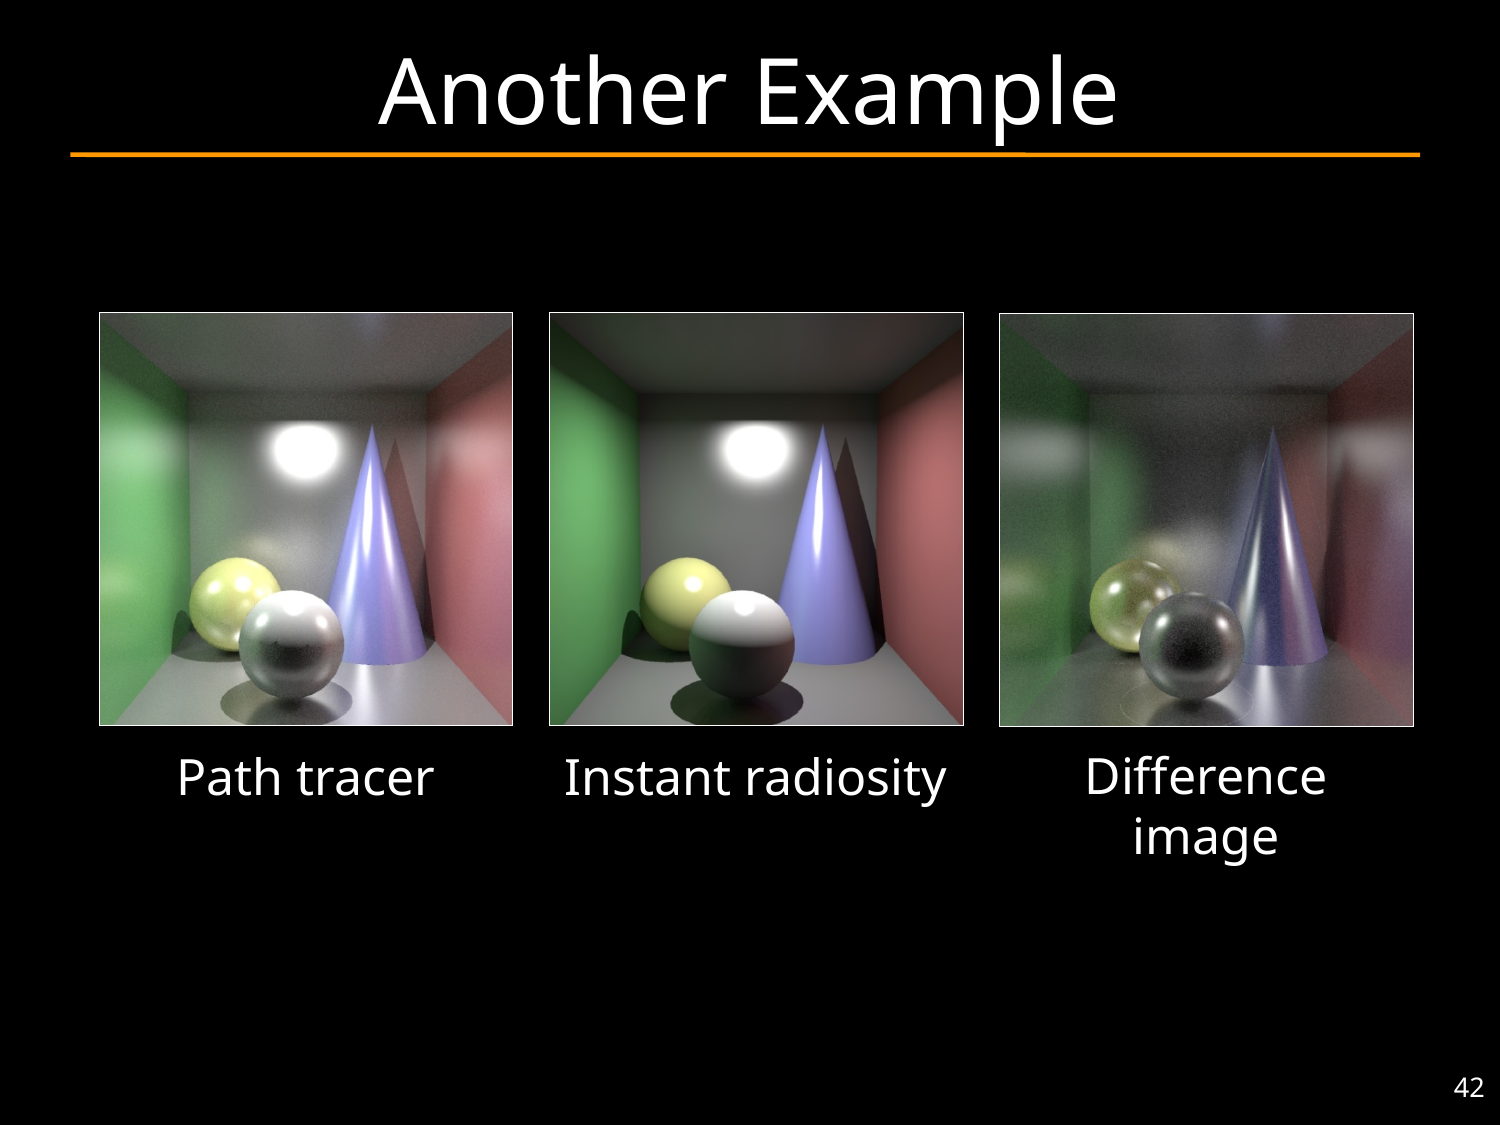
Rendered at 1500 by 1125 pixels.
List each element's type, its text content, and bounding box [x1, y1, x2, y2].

slide_number 42 [1149, 1062, 1500, 1125]
title Another Example [74, 24, 1426, 201]
picture [98, 312, 513, 727]
text_box Difference image [999, 737, 1413, 873]
text_box Path tracer [99, 738, 513, 813]
picture [549, 312, 964, 727]
text_box Instant radiosity [549, 738, 963, 813]
picture [999, 313, 1414, 727]
